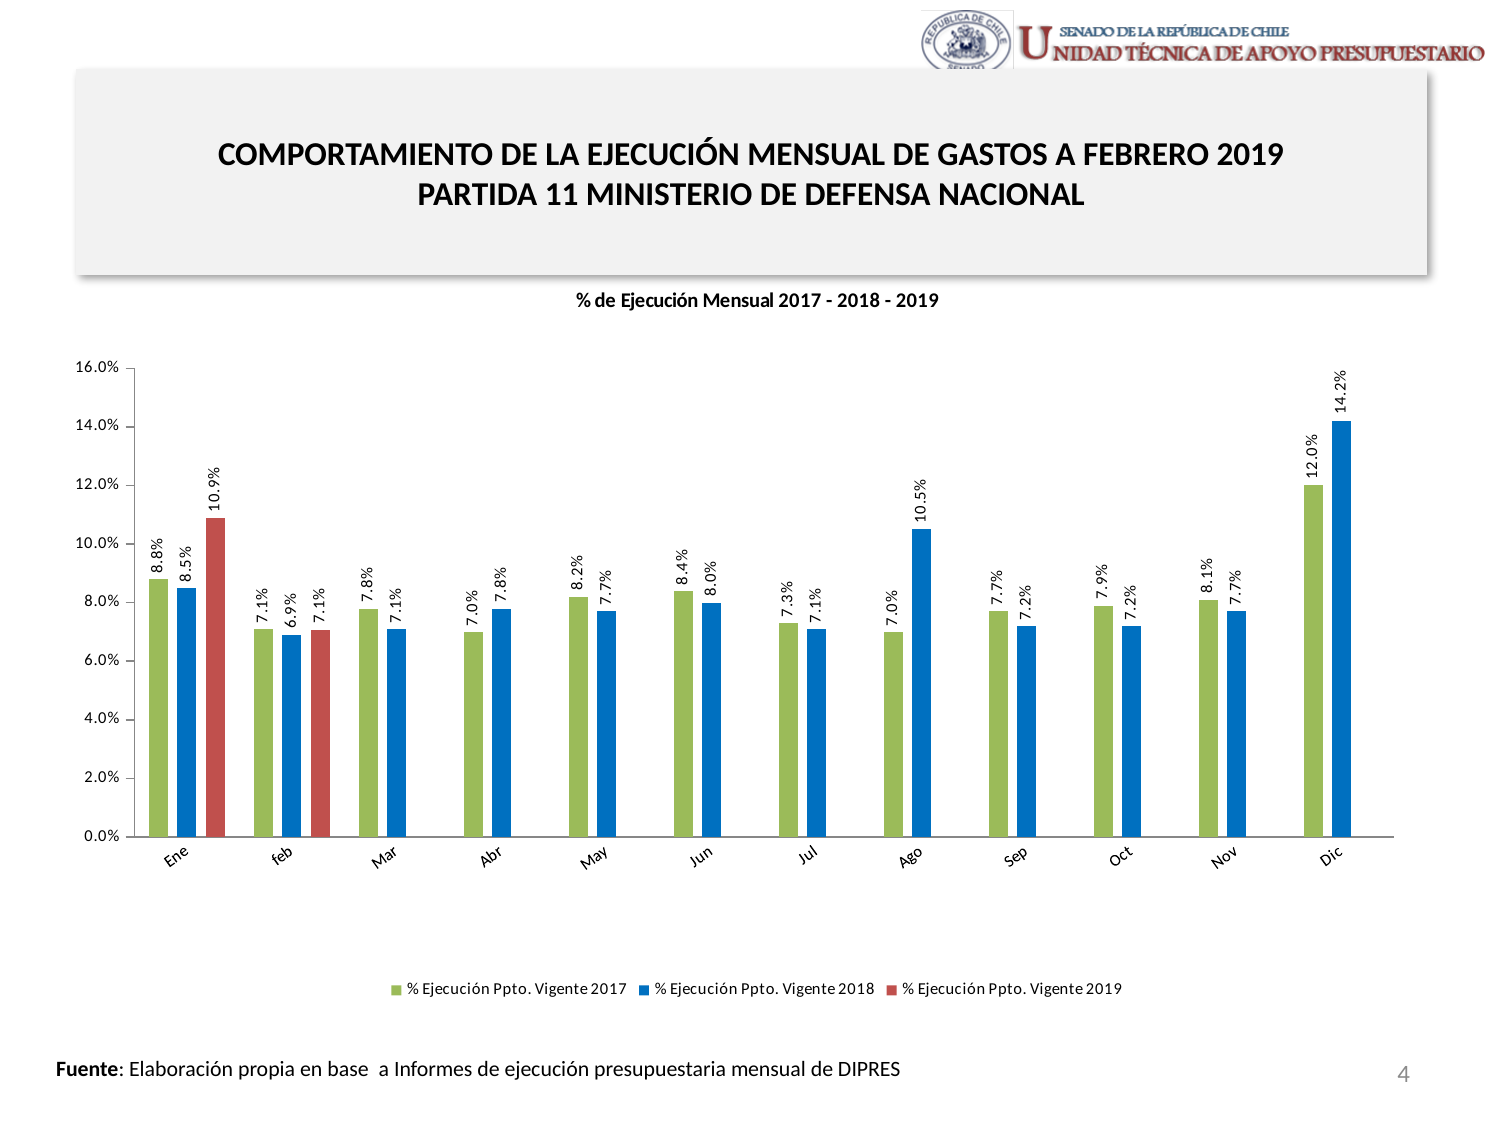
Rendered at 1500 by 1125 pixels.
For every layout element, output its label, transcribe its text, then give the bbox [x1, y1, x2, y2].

picture [921, 0, 1500, 113]
title COMPORTAMIENTO DE LA EJECUCIÓN MENSUAL DE GASTOS A FEBRERO 2019 PARTIDA 11 MINISTERIO DE DEFENSA NACIONAL [76, 69, 1427, 263]
slide_number 4 [1074, 1042, 1425, 1103]
chart [74, 262, 1426, 1006]
footer Fuente: Elaboración propia en base a Informes de ejecución presupuestaria mensual de DIPRES [41, 1046, 1421, 1094]
